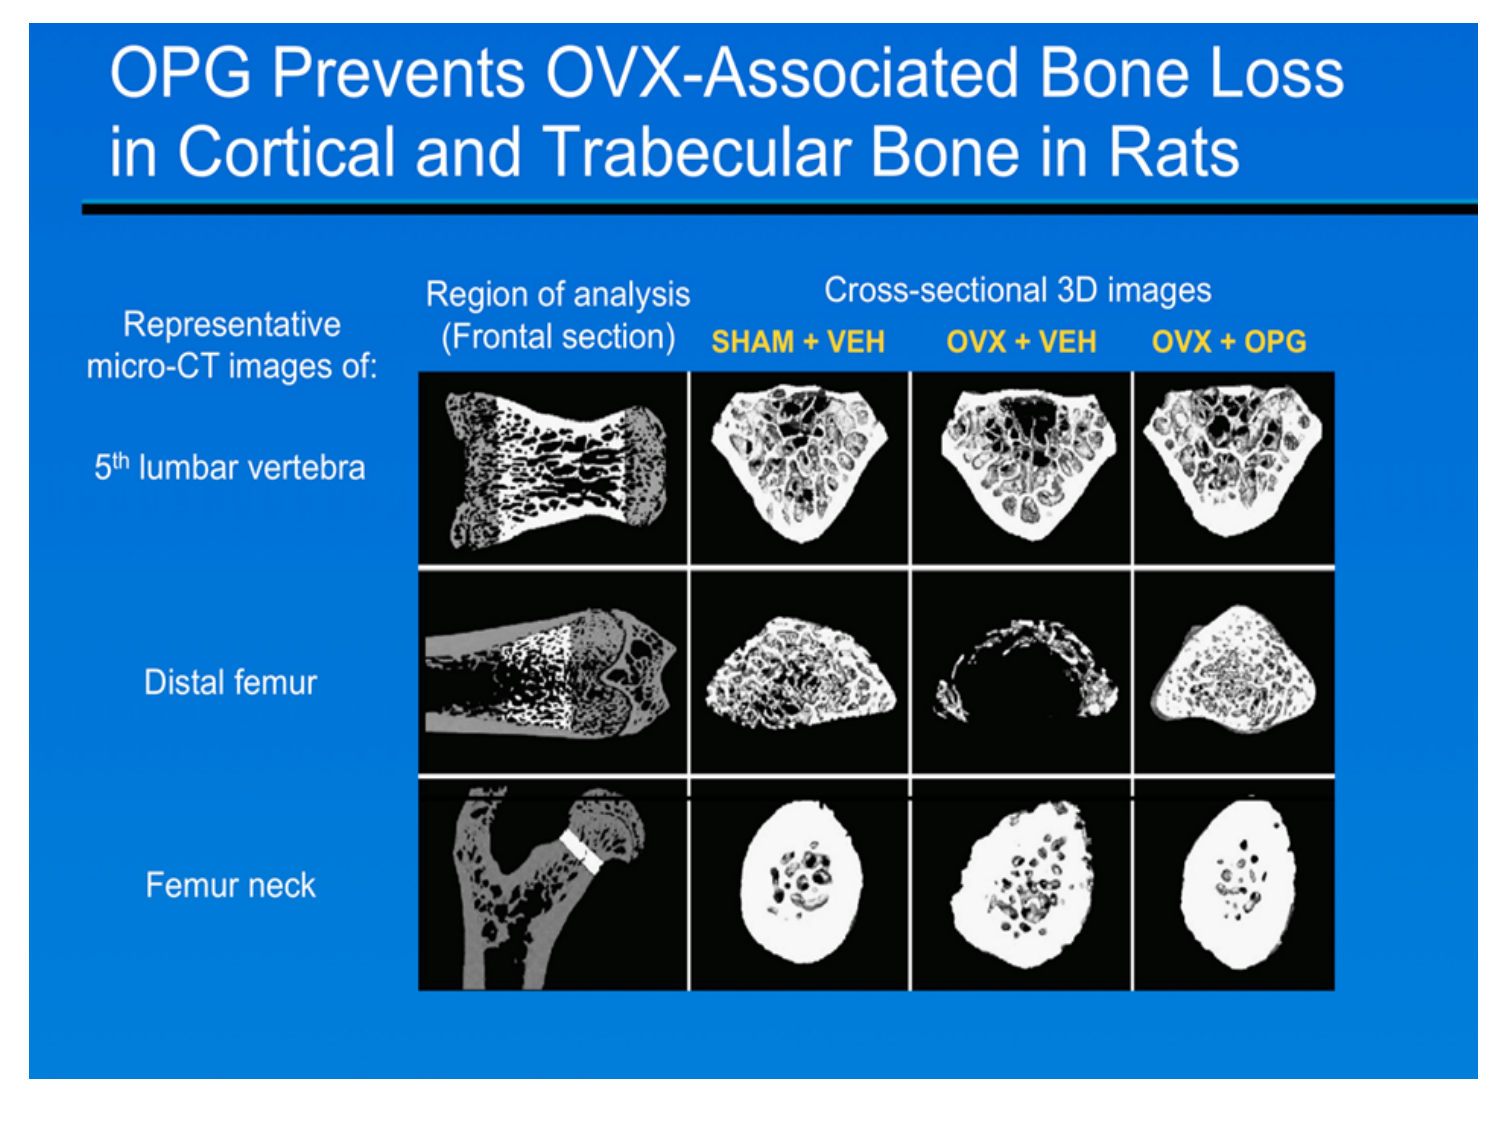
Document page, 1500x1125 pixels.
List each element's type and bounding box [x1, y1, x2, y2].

list [29, 23, 1478, 1079]
